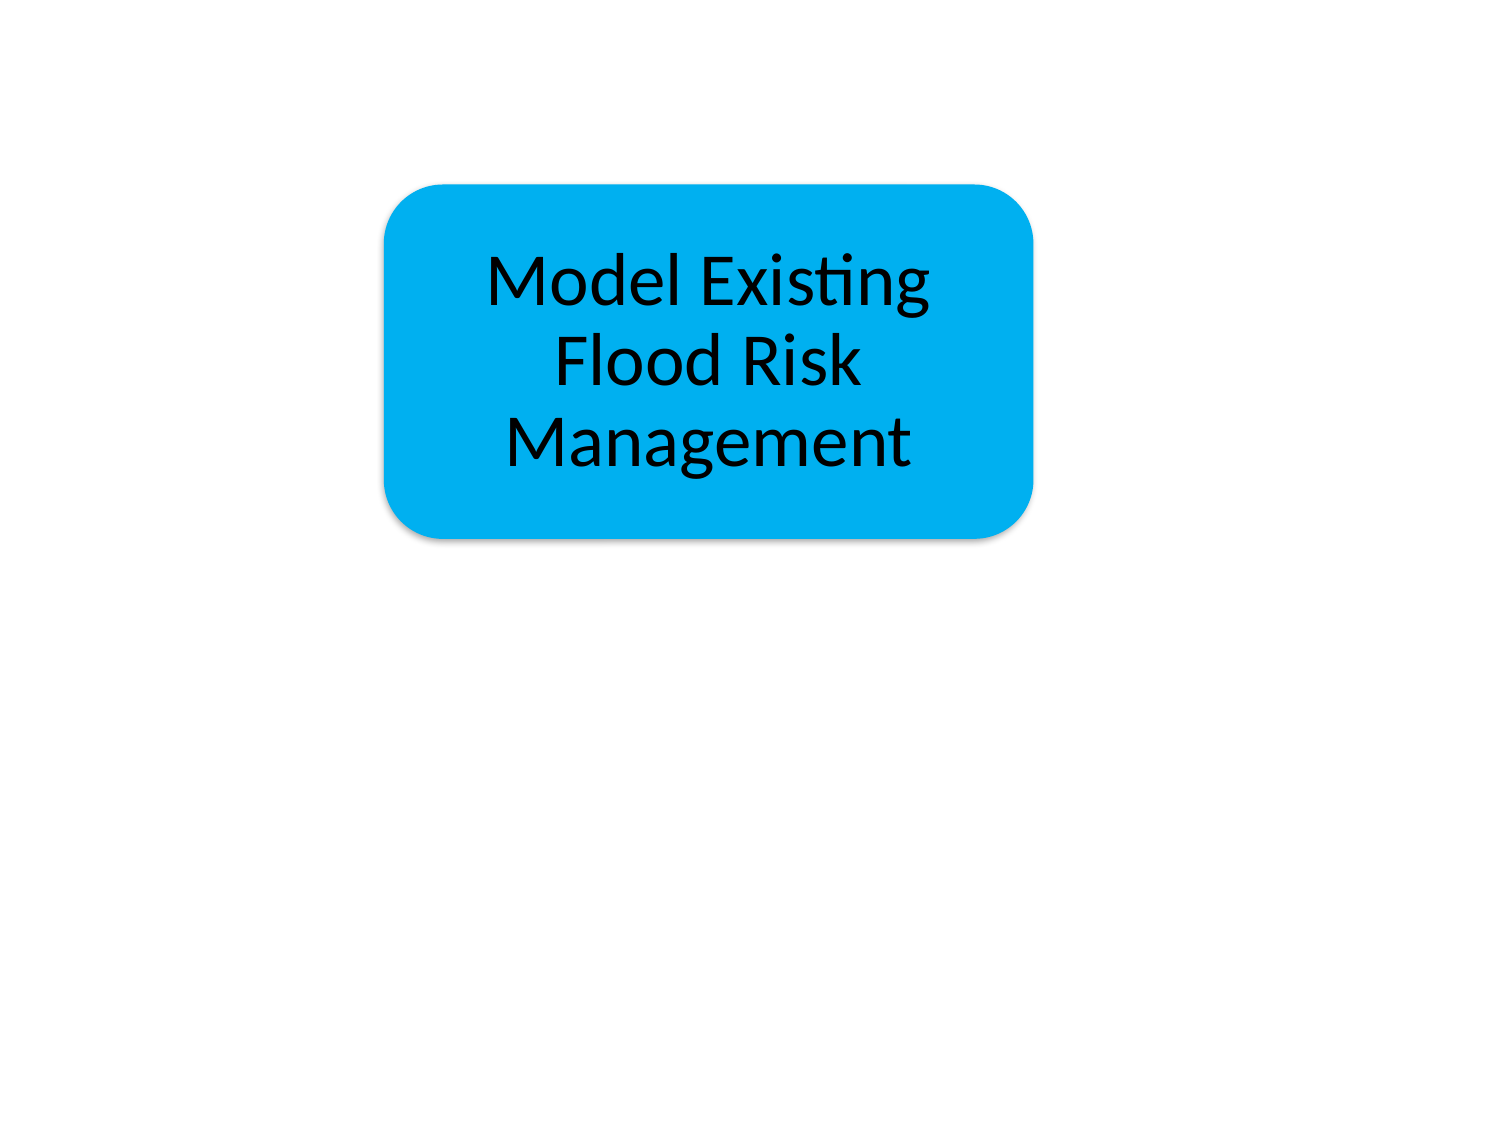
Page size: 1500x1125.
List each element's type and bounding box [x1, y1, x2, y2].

text_box [383, 184, 1034, 540]
